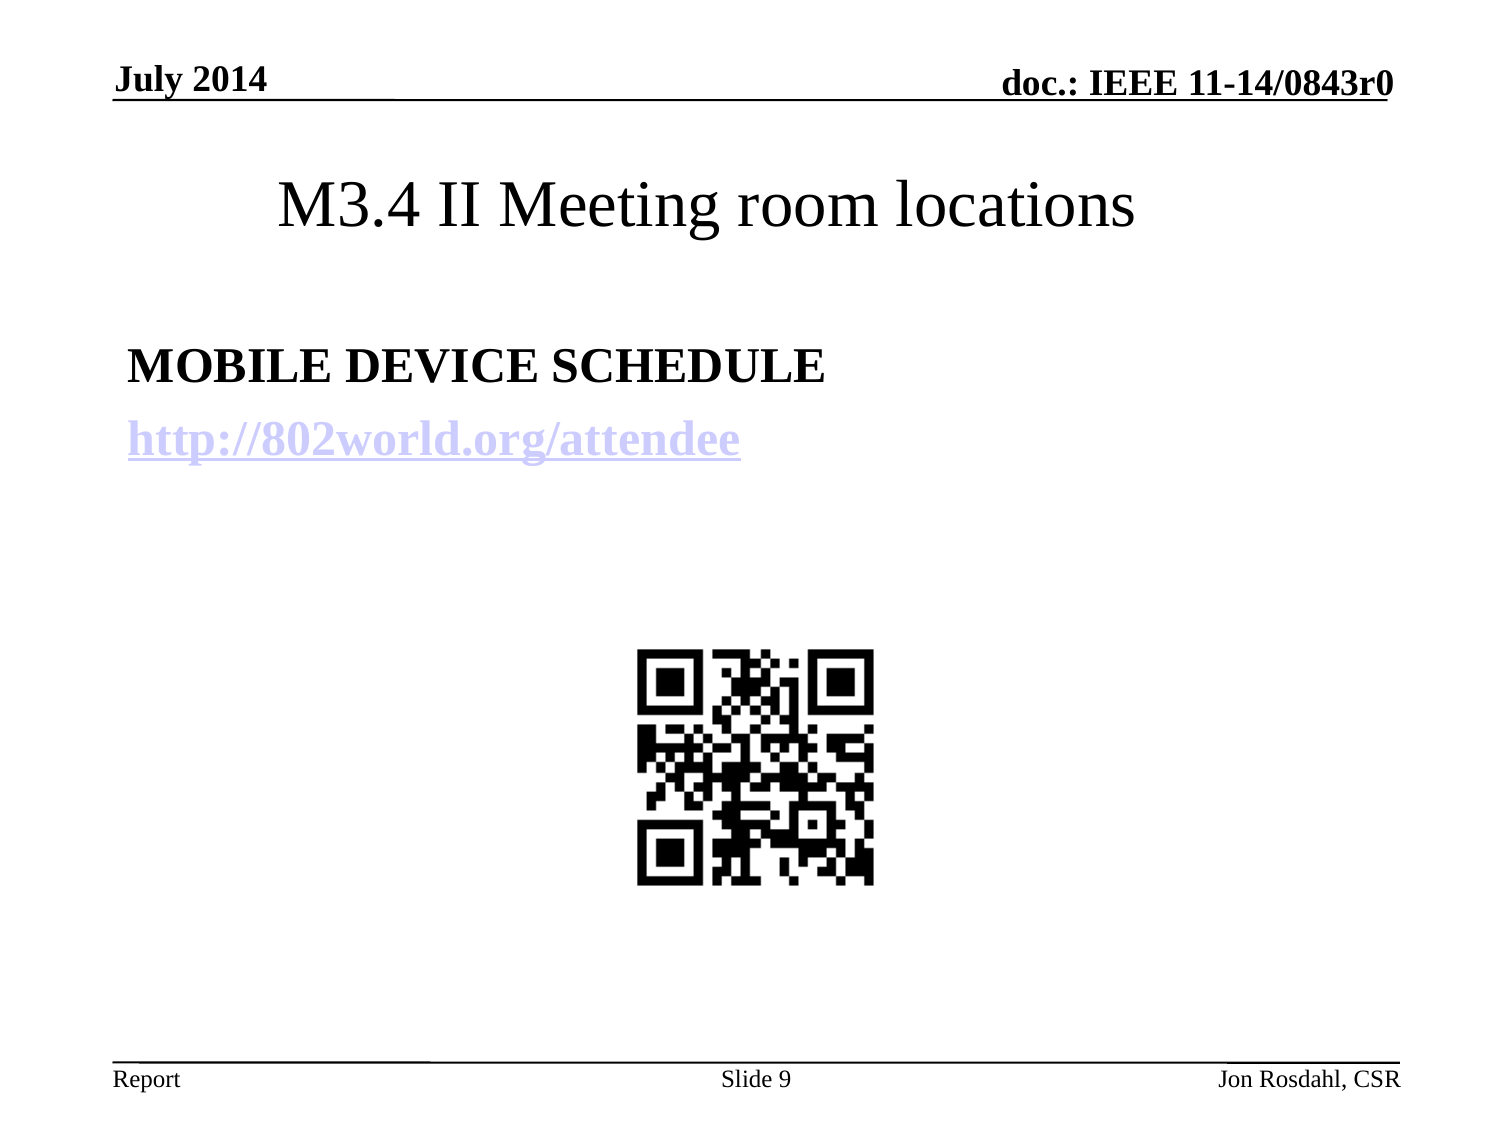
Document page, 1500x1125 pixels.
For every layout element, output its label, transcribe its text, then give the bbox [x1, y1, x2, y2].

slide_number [114, 54, 423, 100]
title M3.4 II Meeting room locations [112, 112, 1388, 288]
picture [599, 612, 913, 926]
list MOBILE DEVICE SCHEDULE http://802world.org/attendee [112, 324, 1388, 1000]
slide_number Slide 9 [712, 1061, 800, 1123]
footer Jon Rosdahl, CSR [878, 1061, 1402, 1093]
